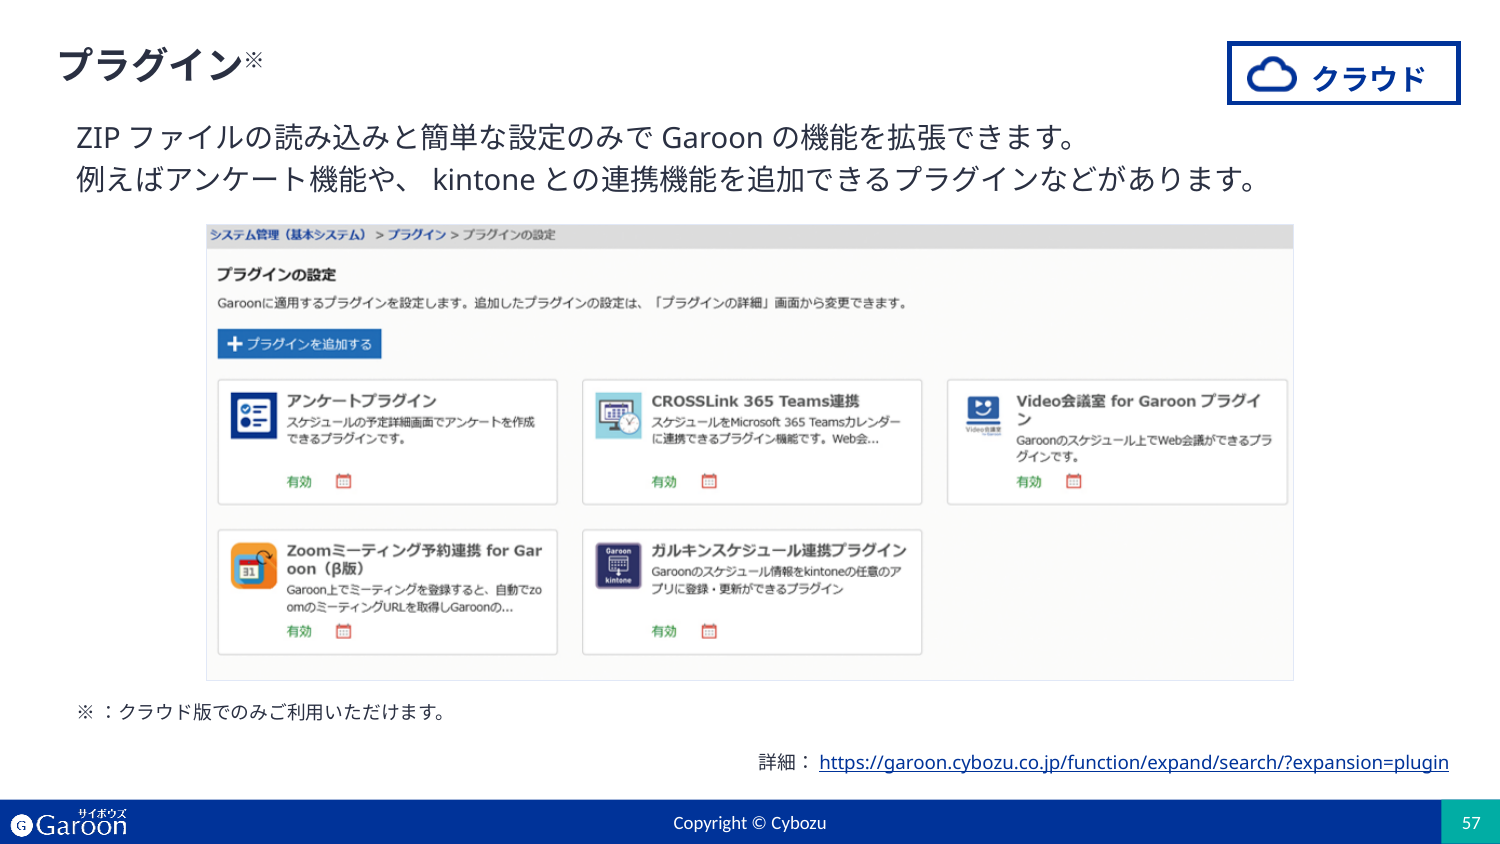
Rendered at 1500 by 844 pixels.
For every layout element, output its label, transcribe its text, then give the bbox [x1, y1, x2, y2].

picture [1247, 49, 1297, 99]
title プラグイン※ [41, 32, 1392, 104]
list ZIPファイルの読み込みと簡単な設定のみでGaroonの機能を拡張できます。 例えばアンケート機能や、kintoneとの連携機能を追加できるプラグインなどがあります。 [61, 104, 1447, 292]
picture [2, 800, 135, 844]
text_box クラウド [1296, 53, 1452, 104]
picture [206, 224, 1294, 681]
text_box [1229, 42, 1460, 104]
text_box 詳細：https://garoon.cybozu.co.jp/function/expand/search/?expansion=plugin [313, 743, 1464, 784]
text_box ※：クラウド版でのみご利用いただけます。 [61, 693, 536, 731]
